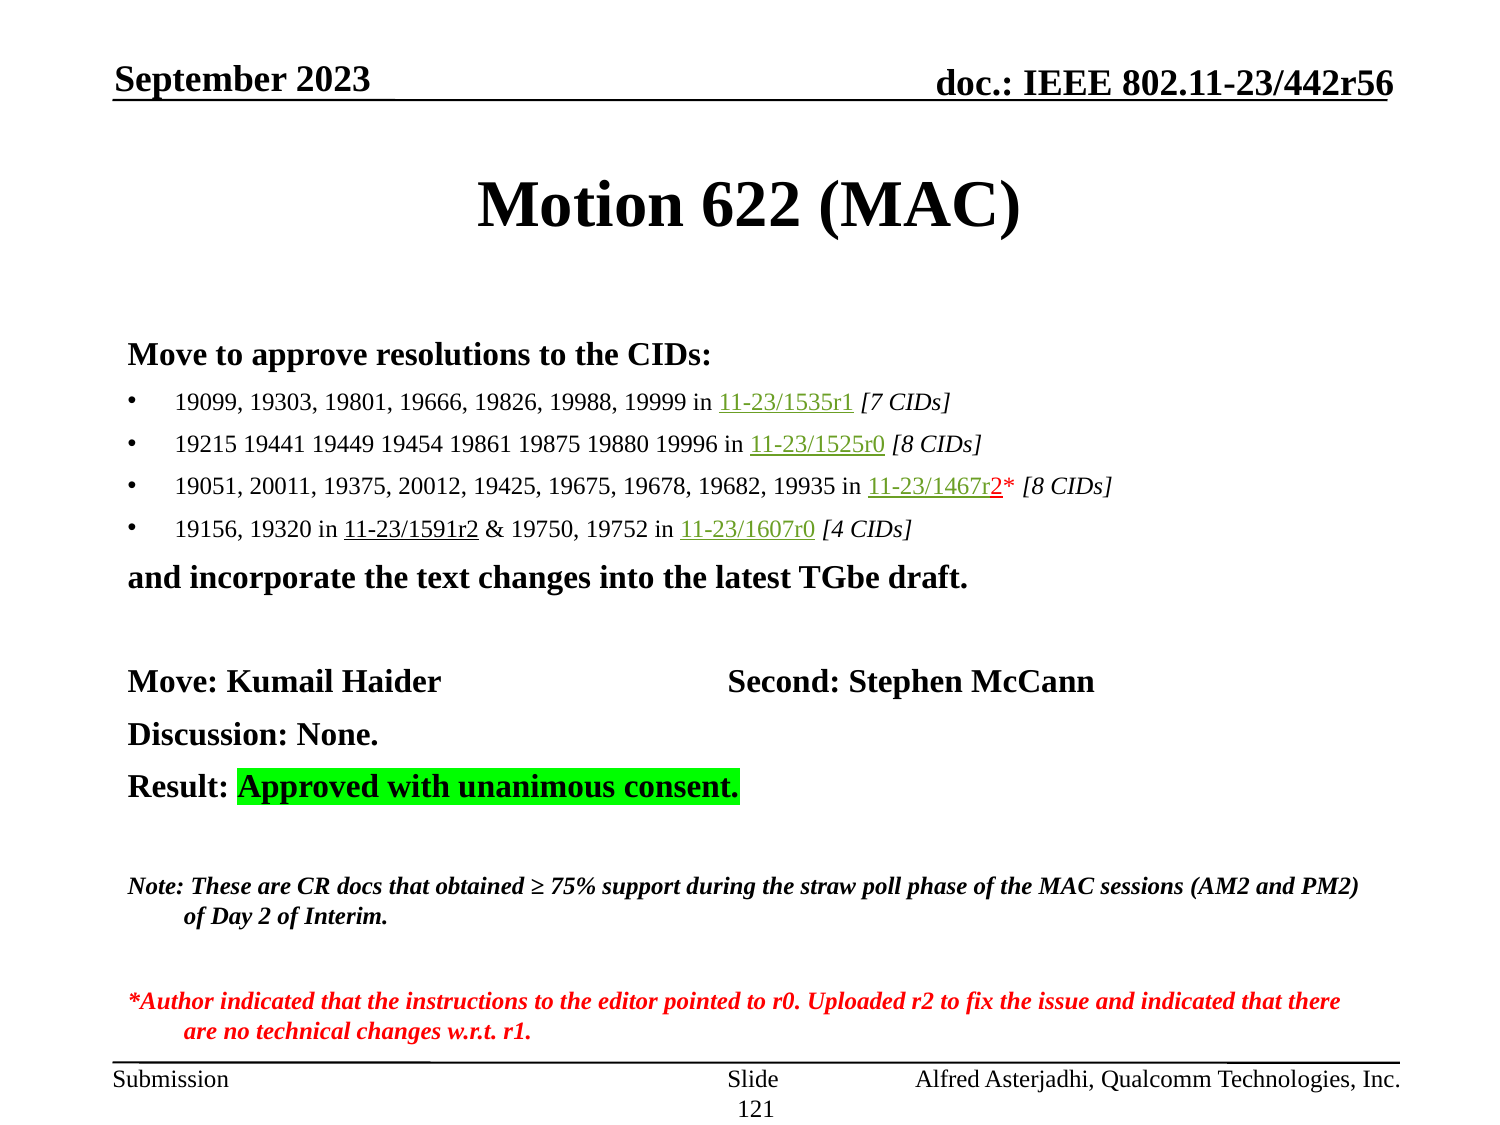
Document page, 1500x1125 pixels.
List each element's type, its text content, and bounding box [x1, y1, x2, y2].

list Move to approve resolutions to the CIDs: 19099, 19303, 19801, 19666, 19826, 19988, 19999 in 11-23/1535r1 [7 CIDs] 19215 19441 19449 19454 19861 19875 19880 19996 in 11-23/1525r0 [8 CIDs] 19051, 20011, 19375, 20012, 19425, 19675, 19678, 19682, 19935 in 11-23/1467r2* [8 CIDs] 19156, 19320 in 11-23/1591r2 & 19750, 19752 in 11-23/1607r0 [4 CIDs] and incorporate the text changes into the latest TGbe draft. Move: Kumail Haider Second: Stephen McCann Discussion: None. Result: Approved with unanimous consent. Note: These are CR docs that obtained ≥ 75% support during the straw poll phase of the MAC sessions (AM2 and PM2) of Day 2 of Interim. *Author indicated that the instructions to the editor pointed to r0. Uploaded r2 to fix the issue and indicated that there are no technical changes w.r.t. r1. [112, 324, 1388, 1063]
slide_number Slide 121 [712, 1061, 800, 1123]
footer Alfred Asterjadhi, Qualcomm Technologies, Inc. [878, 1061, 1402, 1093]
title Motion 622 (MAC) [112, 112, 1388, 288]
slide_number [114, 54, 423, 100]
